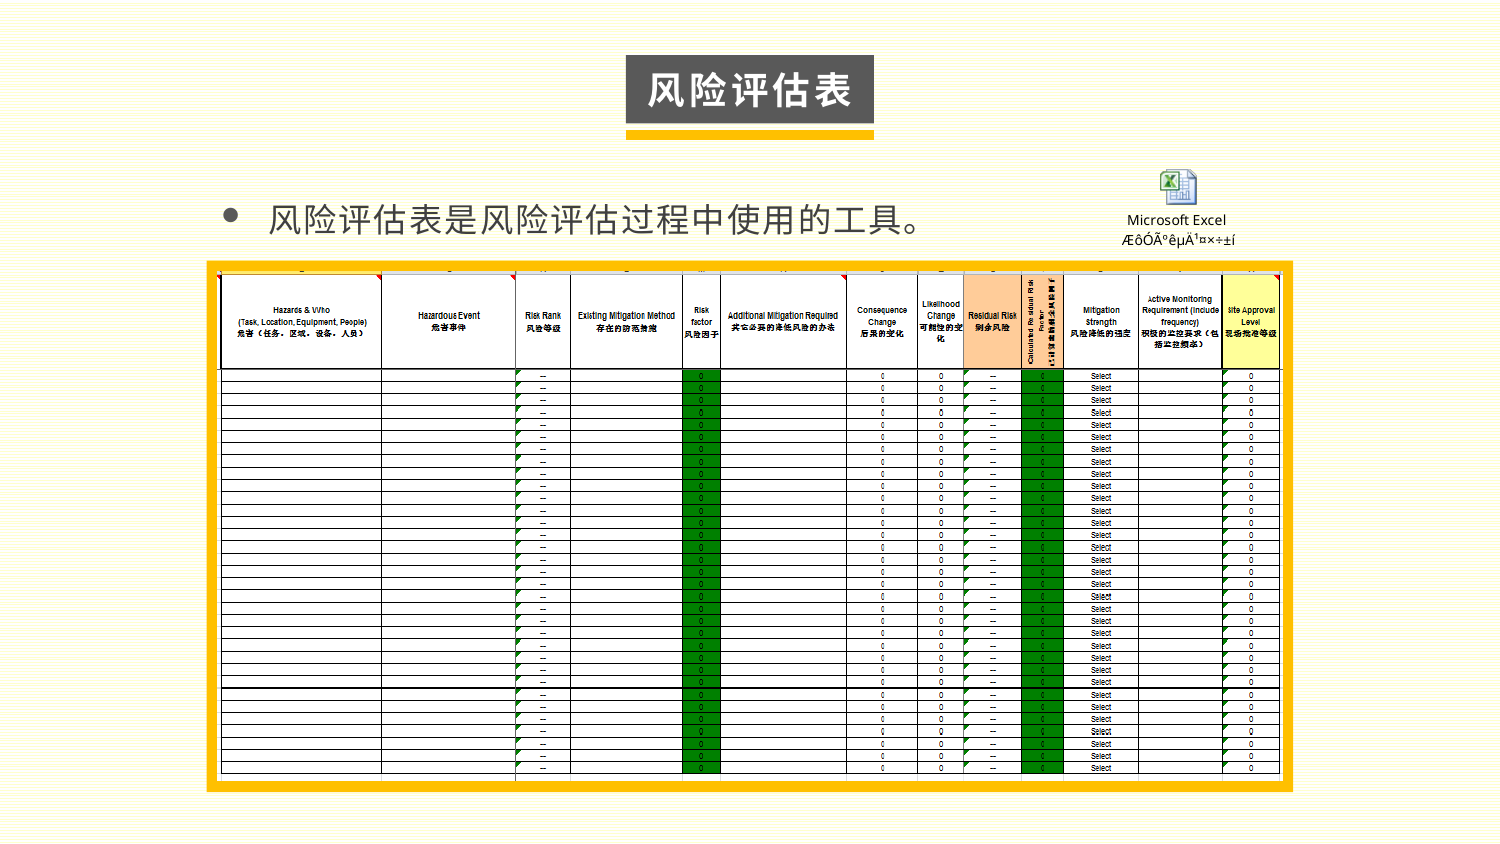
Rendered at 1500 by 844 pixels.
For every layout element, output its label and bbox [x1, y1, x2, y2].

text_box [206, 168, 1294, 793]
text_box [625, 54, 874, 136]
